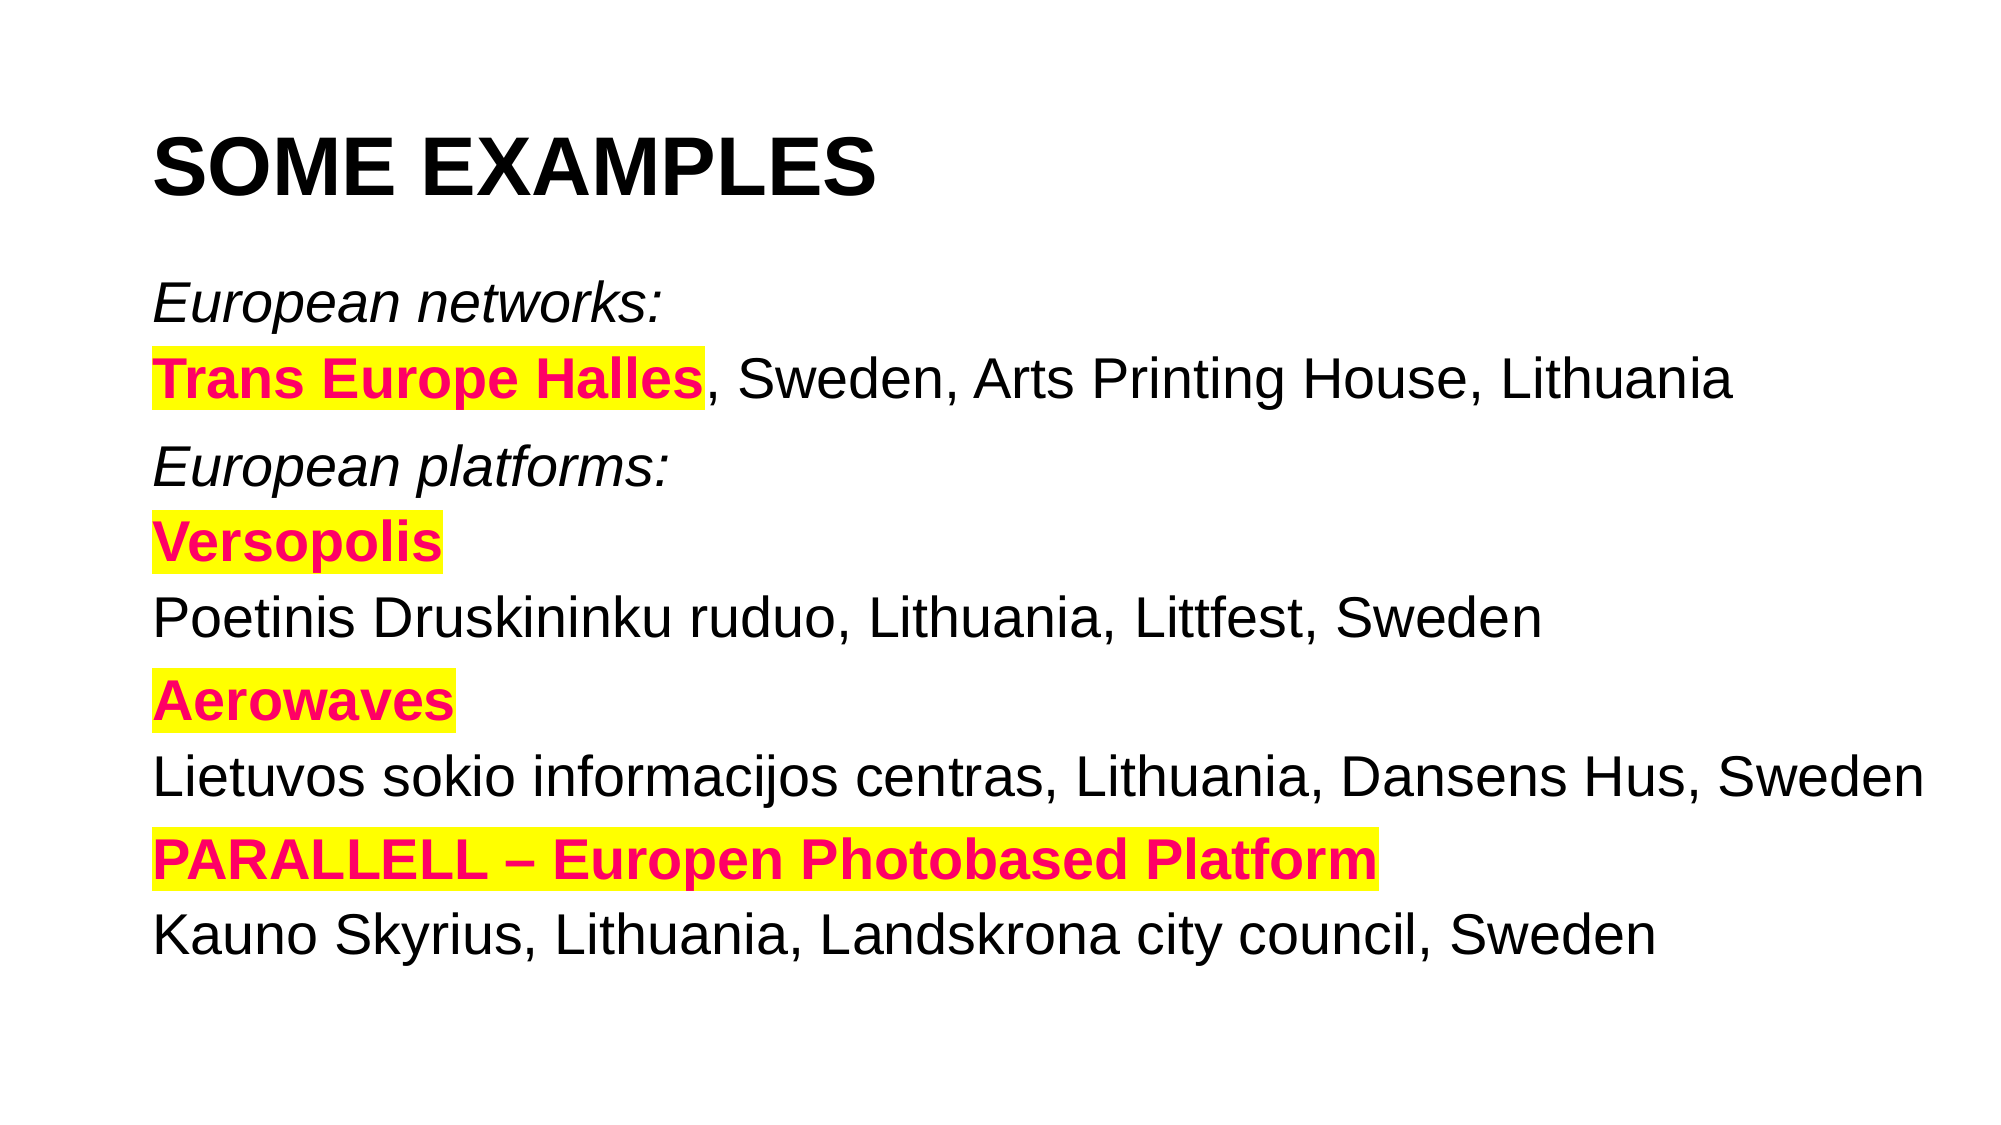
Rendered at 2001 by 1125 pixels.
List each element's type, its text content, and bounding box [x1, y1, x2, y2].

list European networks: Trans Europe Halles, Sweden, Arts Printing House, Lithuania European platforms: Versopolis Poetinis Druskininku ruduo, Lithuania, Littfest, Sweden Aerowaves Lietuvos sokio informacijos centras, Lithuania, Dansens Hus, Sweden PARALLELL – Europen Photobased Platform Kauno Skyrius, Lithuania, Landskrona city council, Sweden [137, 250, 1962, 1071]
title SOME EXAMPLES [137, 59, 1863, 250]
